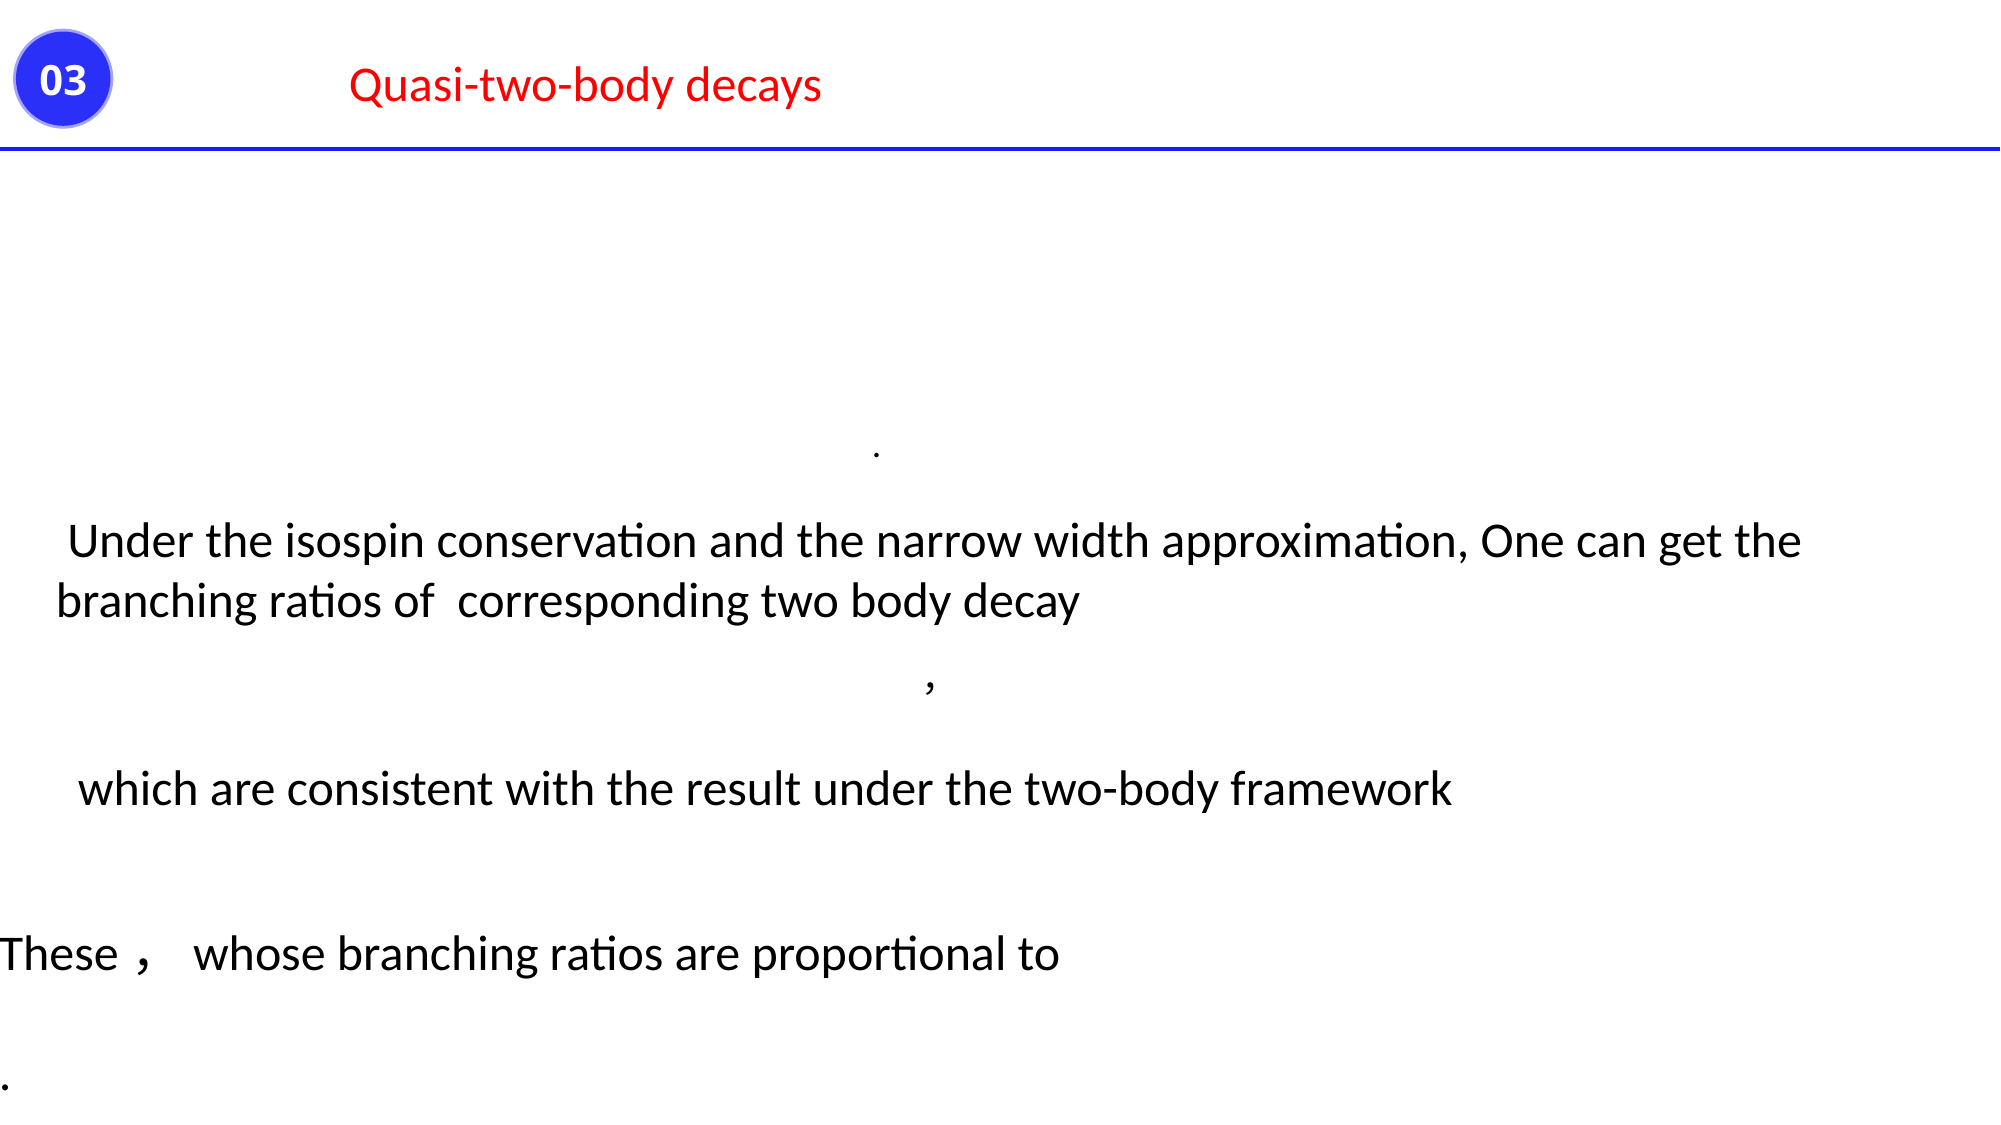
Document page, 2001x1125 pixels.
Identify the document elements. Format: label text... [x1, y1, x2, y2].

text_box Under the isospin conservation and the narrow width approximation, One can get the branching ratios of corresponding two body decay [41, 500, 1914, 636]
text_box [15, 31, 530, 126]
